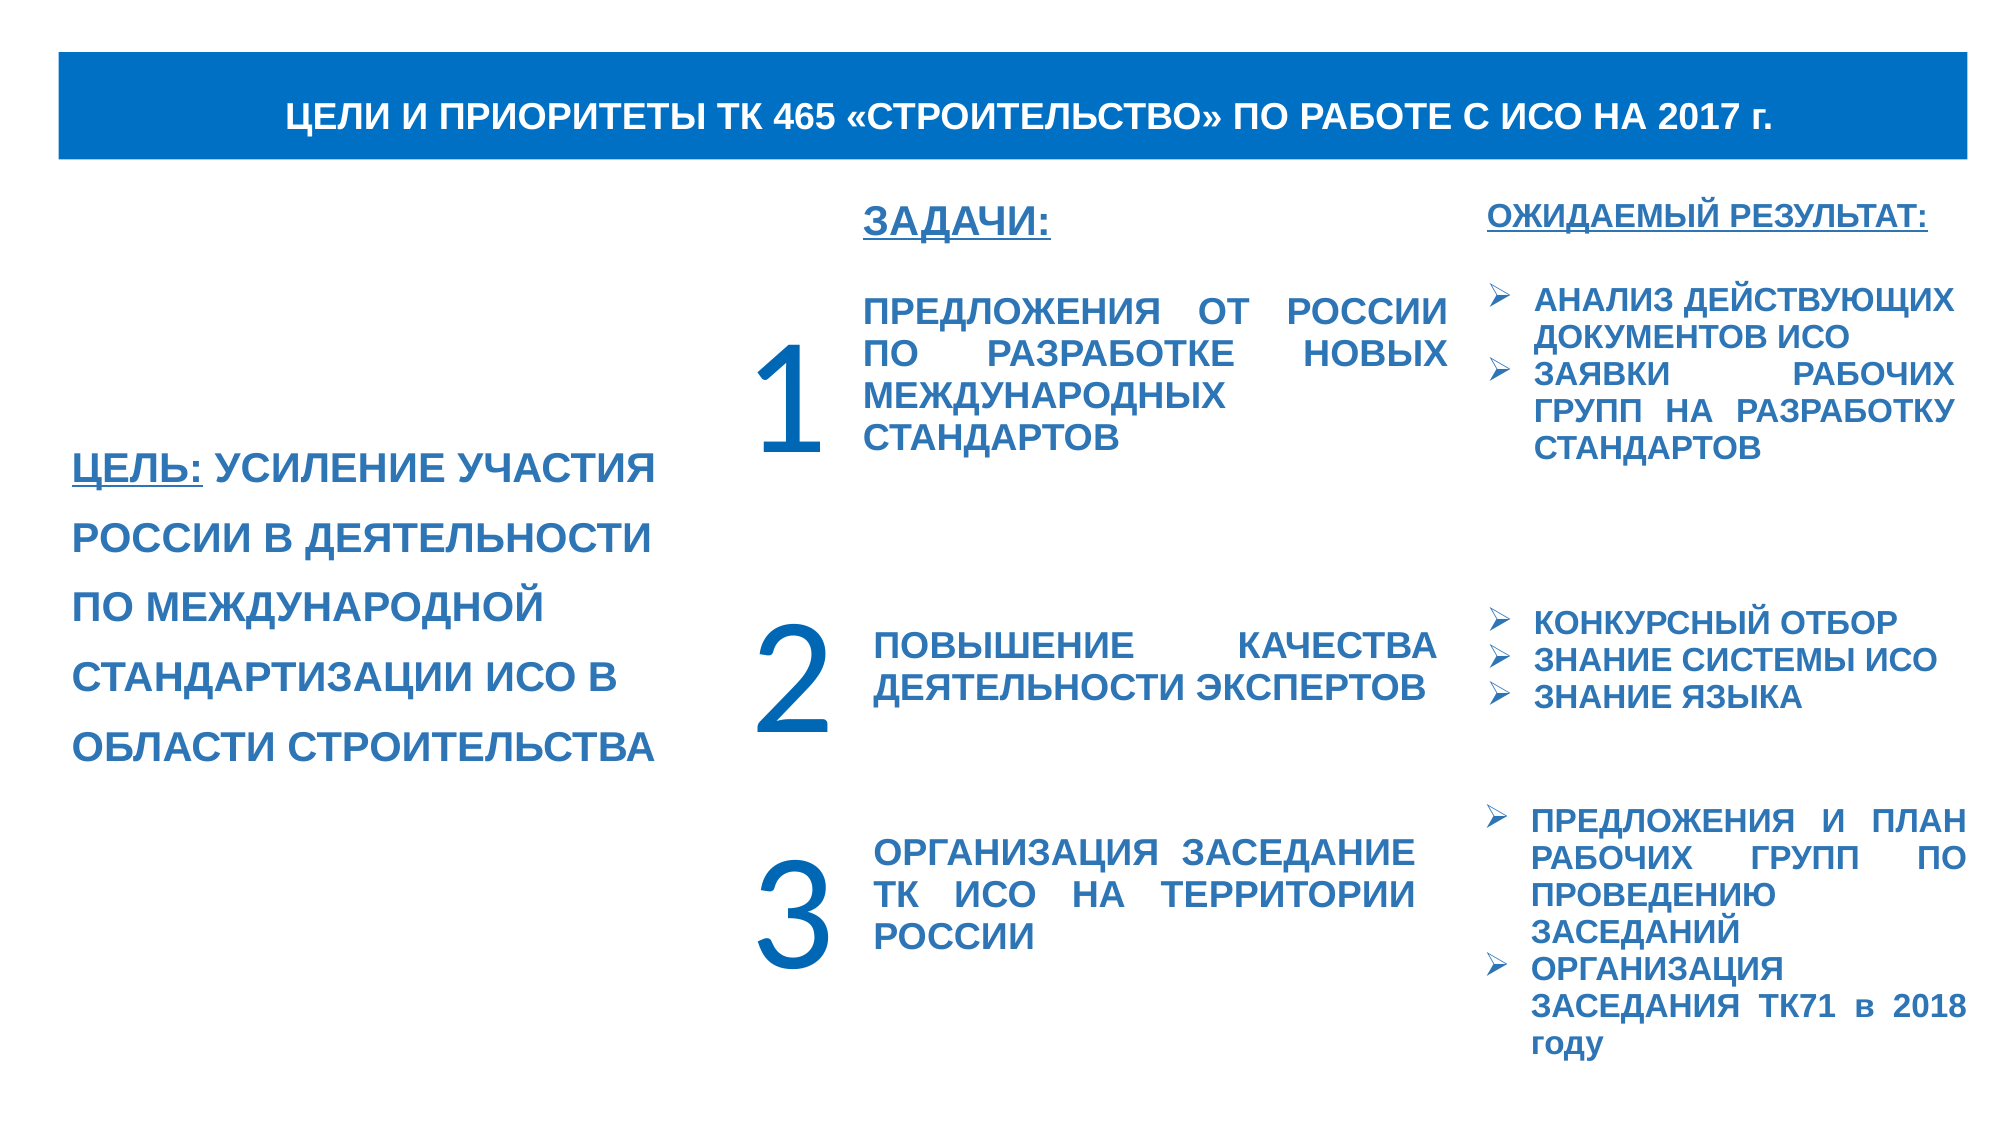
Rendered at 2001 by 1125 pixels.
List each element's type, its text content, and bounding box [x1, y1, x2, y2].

table_header ПОВЫШЕНИЕ КАЧЕСТВА ДЕЯТЕЛЬНОСТИ ЭКСПЕРТОВ [859, 618, 1452, 719]
table_header ОЖИДАЕМЫЙ РЕЗУЛЬТАТ: АНАЛИЗ ДЕЙСТВУЮЩИХ ДОКУМЕНТОВ ИСО ЗАЯВКИ РАБОЧИХ ГРУПП НА РАЗРАБОТКУ СТАНДАРТОВ [1473, 191, 1970, 525]
text_box [1924, 51, 1969, 160]
text_box 2 [736, 558, 851, 774]
text_box 1 [728, 278, 844, 494]
table_header ОРГАНИЗАЦИЯ ЗАСЕДАНИЕ ТК ИСО НА ТЕРРИТОРИИ РОССИИ [859, 825, 1430, 972]
table_header ПРЕДЛОЖЕНИЯ И ПЛАН РАБОЧИХ ГРУПП ПО ПРОВЕДЕНИЮ ЗАСЕДАНИЙ ОРГАНИЗАЦИЯ ЗАСЕДАНИЯ ТК71 в 2018 году [1470, 795, 1982, 1086]
text_box [58, 51, 115, 160]
title ЦЕЛИ И ПРИОРИТЕТЫ ТК 465 «СТРОИТЕЛЬСТВО» ПО РАБОТЕ С ИСО НА 2017 г. [115, 48, 1924, 160]
table_header ЦЕЛЬ: УСИЛЕНИЕ УЧАСТИЯ РОССИИ В ДЕЯТЕЛЬНОСТИ ПО МЕЖДУНАРОДНОЙ СТАНДАРТИЗАЦИИ ИСО В ОБЛАСТИ СТРОИТЕЛЬСТВА [58, 415, 723, 801]
table_header КОНКУРСНЫЙ ОТБОР ЗНАНИЕ СИСТЕМЫ ИСО ЗНАНИЕ ЯЗЫКА [1473, 561, 1970, 794]
text_box 3 [736, 794, 851, 1010]
table_header ЗАДАЧИ: ПРЕДЛОЖЕНИЯ ОТ РОССИИ ПО РАЗРАБОТКЕ НОВЫХ МЕЖДУНАРОДНЫХ СТАНДАРТОВ [849, 191, 1463, 525]
